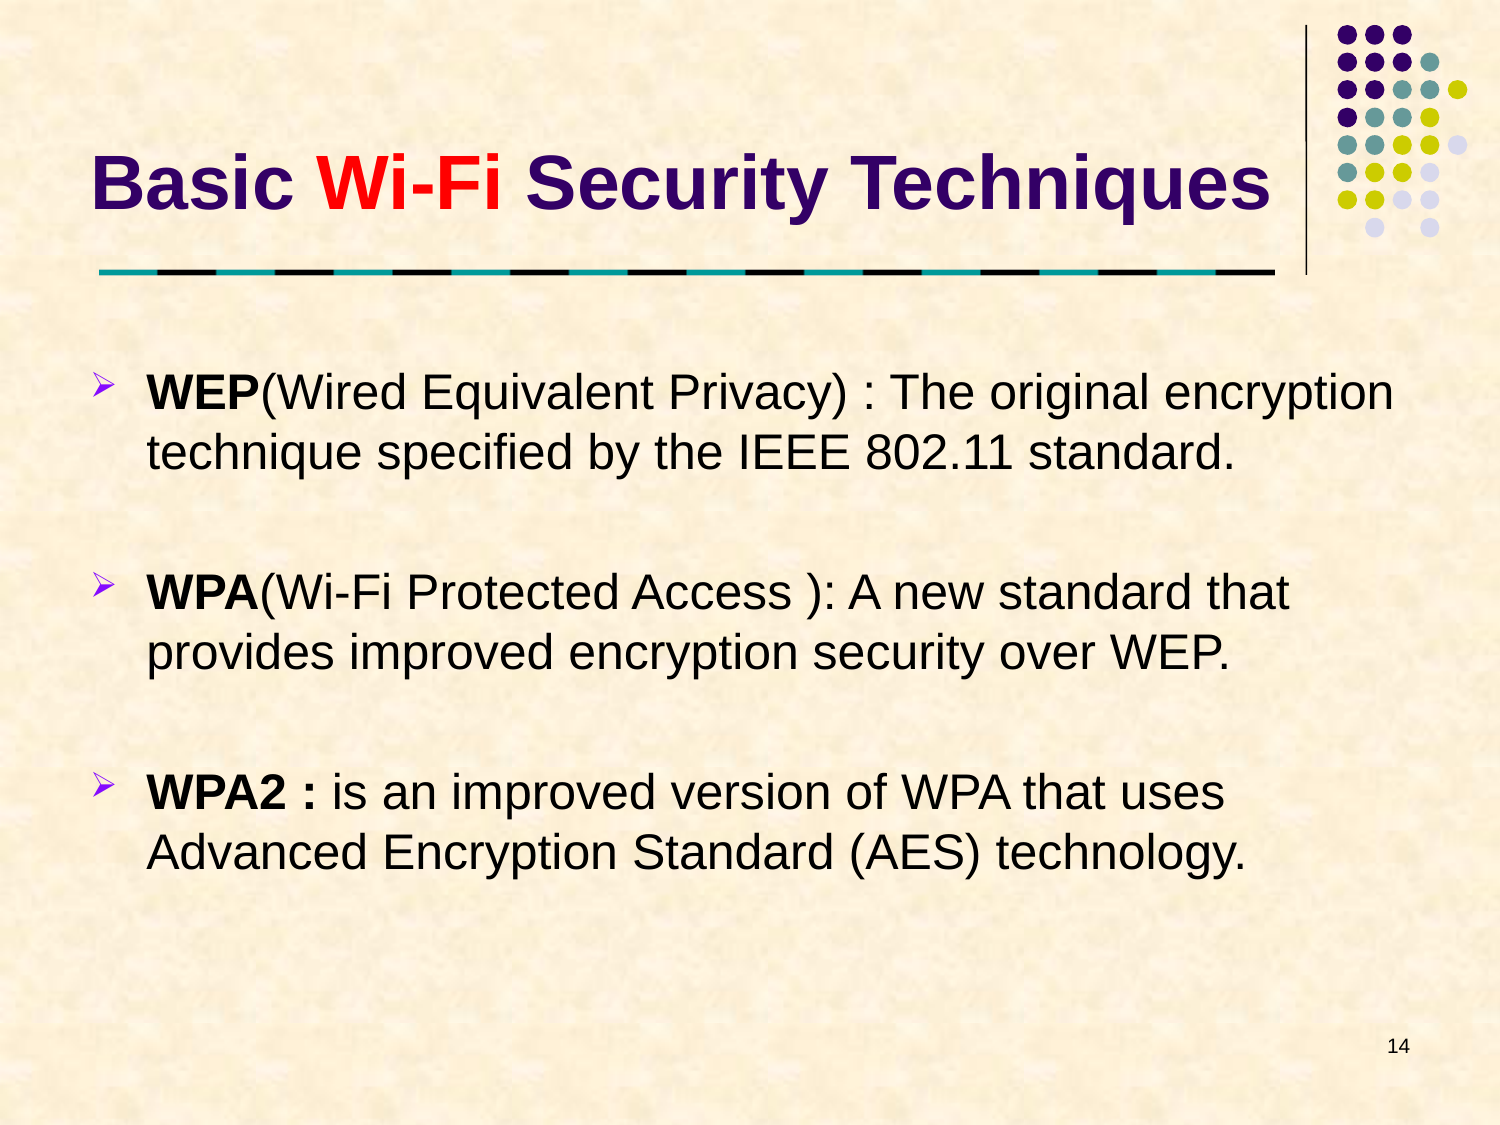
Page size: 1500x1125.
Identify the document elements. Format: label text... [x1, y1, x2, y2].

title Basic Wi-Fi Security Techniques [74, 19, 1438, 233]
slide_number 14 [1074, 1024, 1426, 1101]
list WEP(Wired Equivalent Privacy) : The original encryption technique specified by the IEEE 802.11 standard. WPA(Wi-Fi Protected Access ): A new standard that provides improved encryption security over WEP. WPA2 : is an improved version of WPA that uses Advanced Encryption Standard (AES) technology. [74, 281, 1426, 1006]
picture [0, 0, 1500, 1125]
